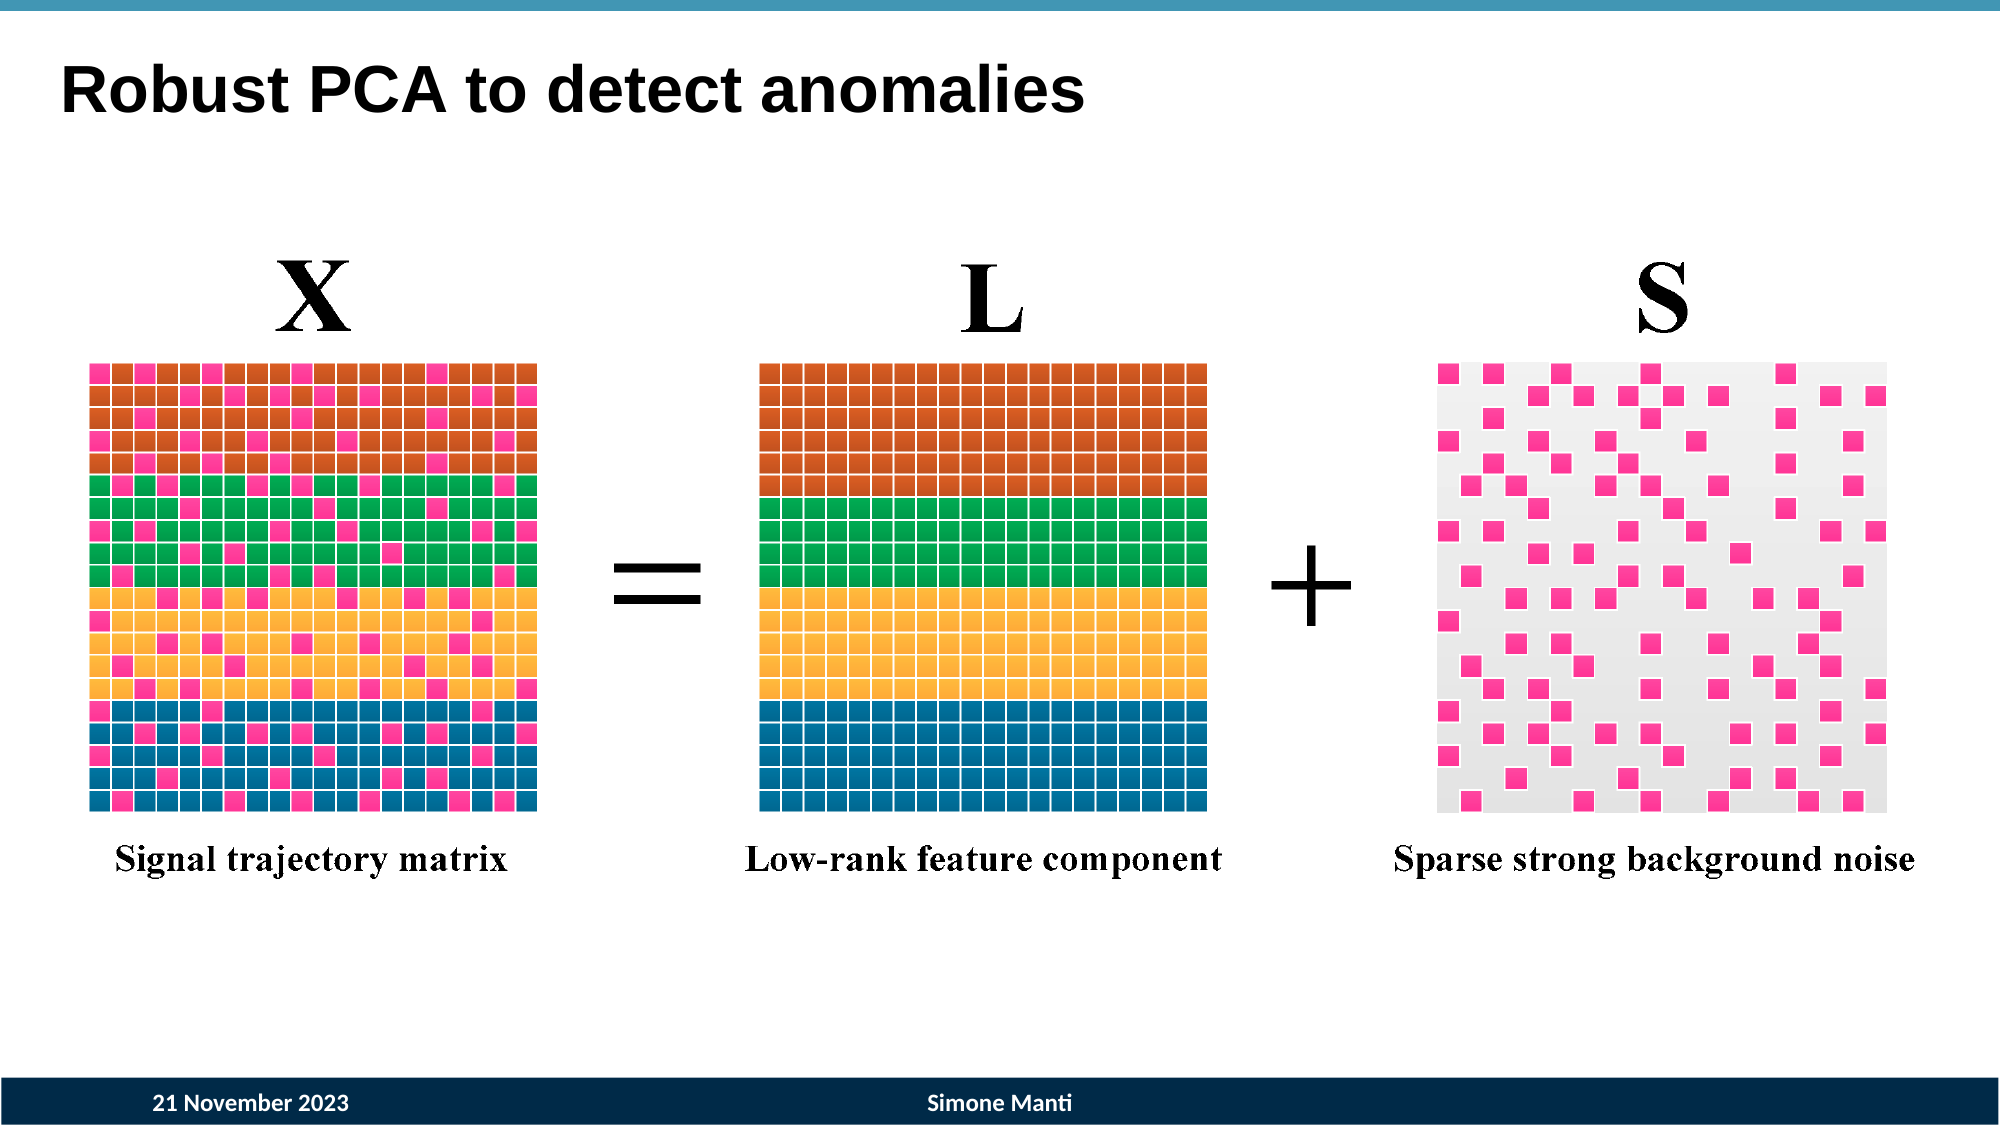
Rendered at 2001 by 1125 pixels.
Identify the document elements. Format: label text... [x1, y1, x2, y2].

footer Simone Manti [1, 1077, 137, 1125]
footer Simone Manti [1863, 1077, 1999, 1125]
text_box [0, 0, 2000, 11]
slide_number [137, 1077, 588, 1125]
picture [62, 222, 1938, 903]
text_box Robust PCA to detect anomalies [1, 46, 1999, 127]
slide_number [1412, 1077, 1863, 1125]
footer Simone Manti [588, 1077, 1412, 1125]
